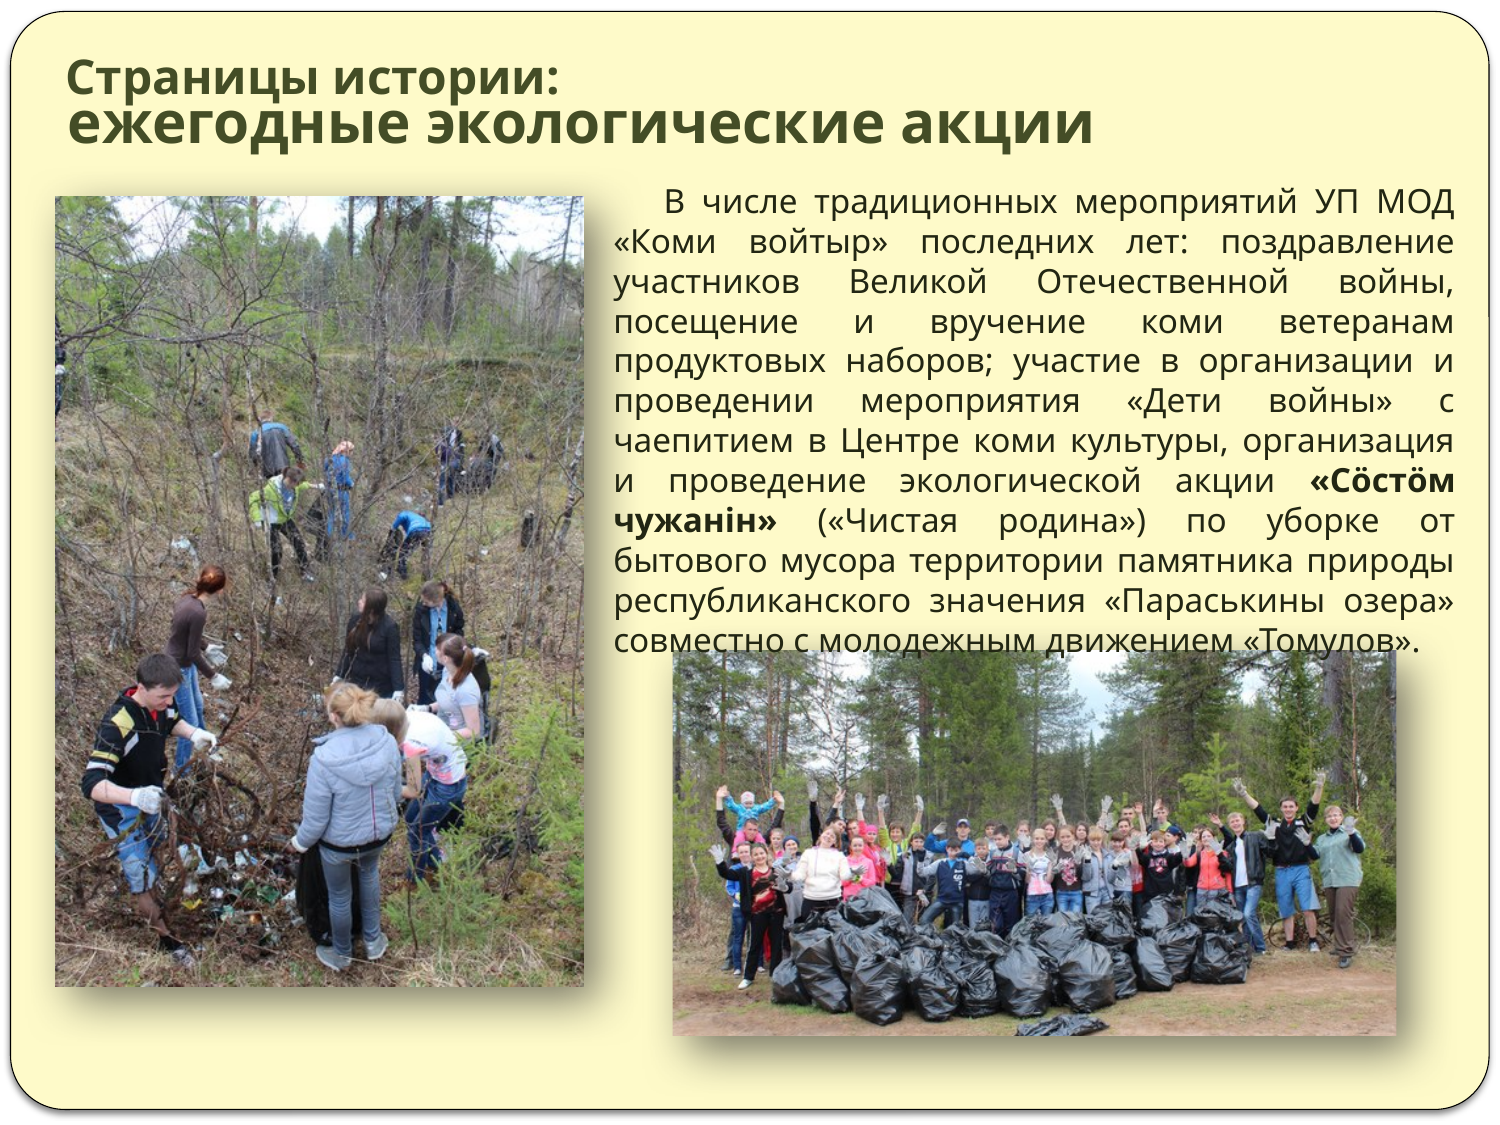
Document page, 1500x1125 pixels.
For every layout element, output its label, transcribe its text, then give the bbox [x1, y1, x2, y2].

text_box В числе традиционных мероприятий УП МОД «Коми войтыр» последних лет: поздравление участников Великой Отечественной войны, посещение и вручение коми ветеранам продуктовых наборов; участие в организации и проведении мероприятия «Дети войны» с чаепитием в Центре коми культуры, организация и проведение экологической акции «Сöстöм чужанiн» («Чистая родина») по уборке от бытового мусора территории памятника природы республиканского значения «Параськины озера» совместно с молодежным движением «Томулов». [598, 172, 1471, 667]
title ежегодные экологические акции [53, 42, 1329, 171]
picture [672, 649, 1397, 1036]
picture [55, 196, 584, 988]
text_box Страницы истории: [50, 1, 599, 120]
